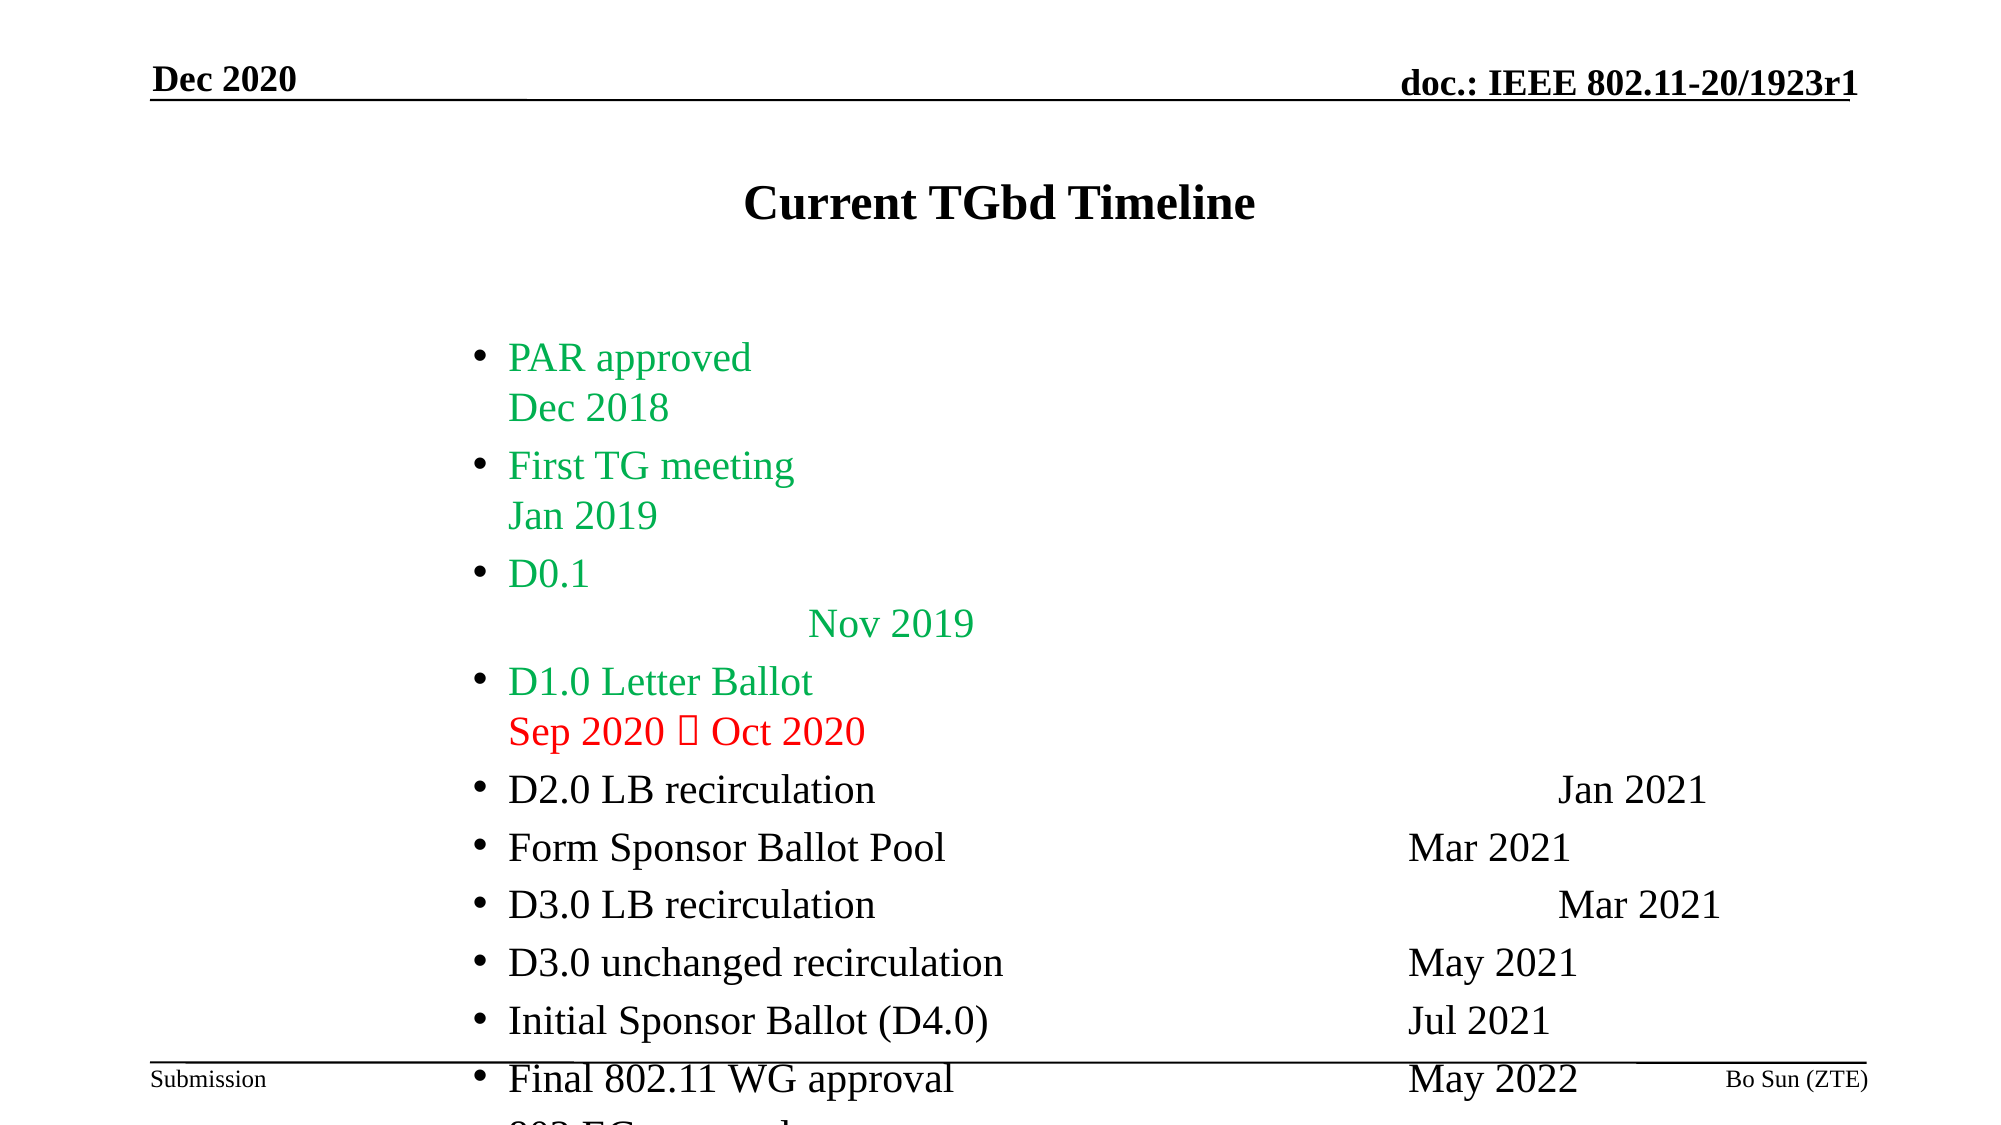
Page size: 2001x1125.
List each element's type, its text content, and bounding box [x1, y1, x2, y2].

title Current TGbd Timeline [149, 112, 1850, 288]
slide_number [152, 54, 563, 100]
list PAR approved Dec 2018 First TG meeting Jan 2019 D0.1 Nov 2019 D1.0 Letter Ballot Sep 2020  Oct 2020 D2.0 LB recirculation Jan 2021 Form Sponsor Ballot Pool Mar 2021 D3.0 LB recirculation Mar 2021 D3.0 unchanged recirculation May 2021 Initial Sponsor Ballot (D4.0) Jul 2021 Final 802.11 WG approval May 2022 802 EC approval May 2022 RevCom and SASB approval Jun 2022 [401, 322, 1738, 1052]
footer Bo Sun (ZTE) [1171, 1061, 1869, 1093]
